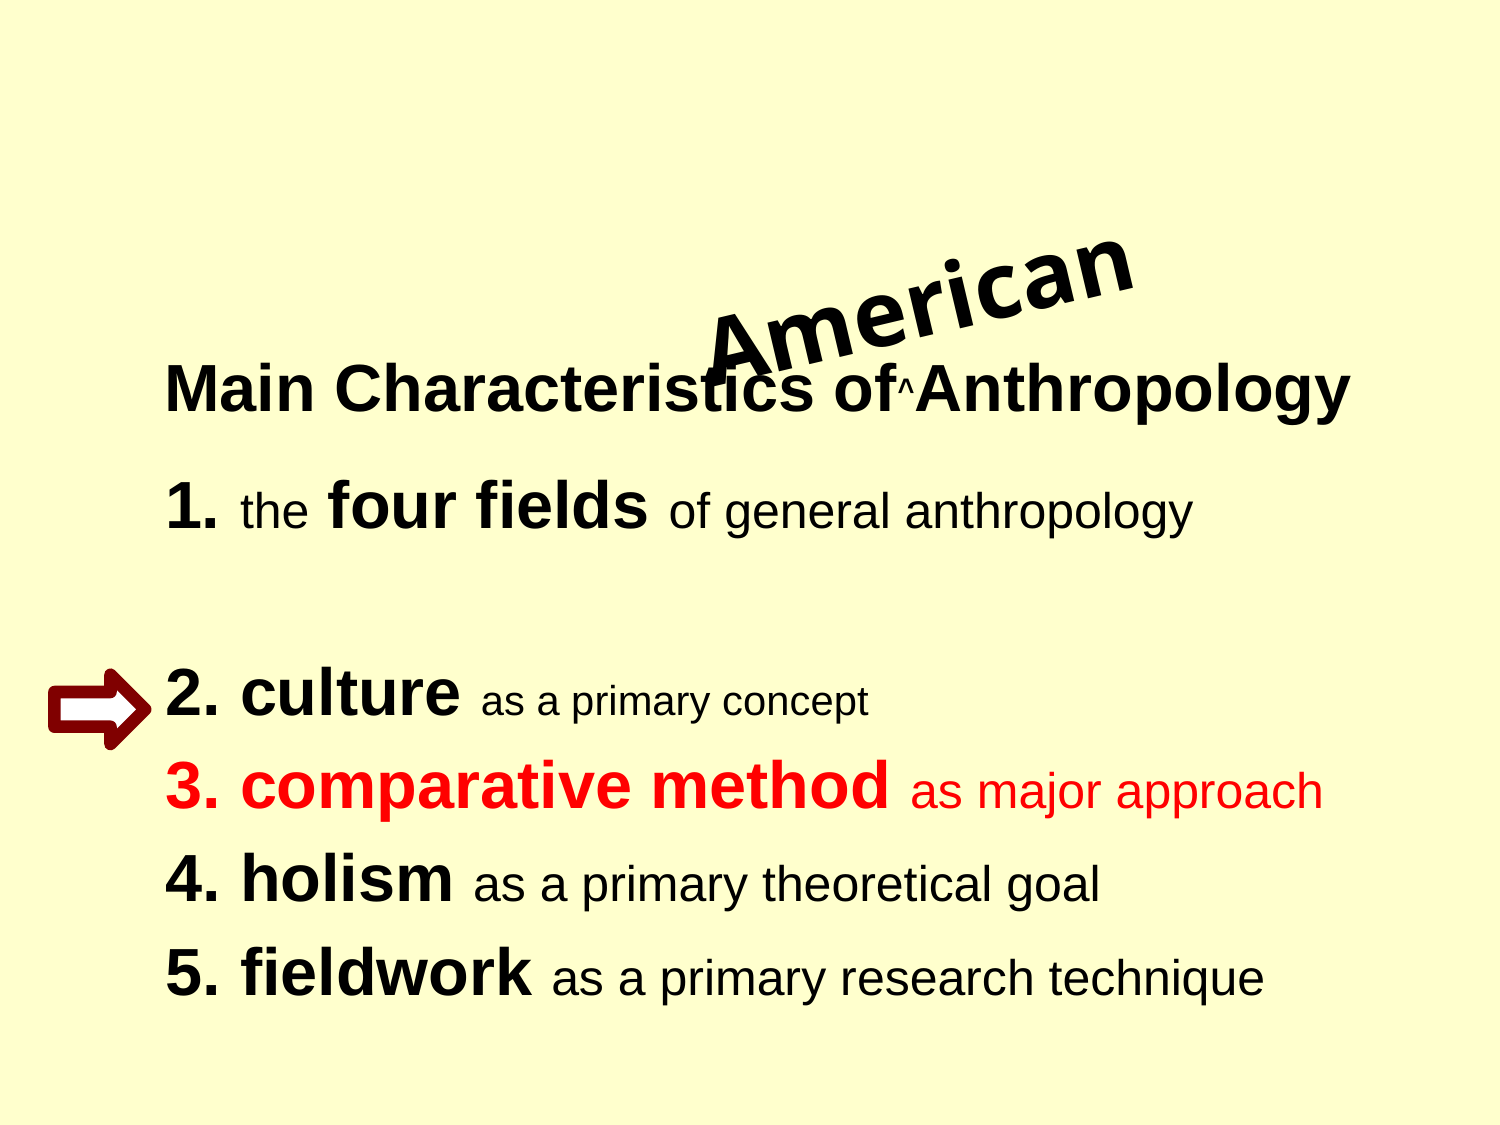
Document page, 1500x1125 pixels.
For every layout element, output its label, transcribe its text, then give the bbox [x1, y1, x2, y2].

text_box American [674, 185, 1161, 416]
text_box Main Characteristics of˄Anthropology [74, 262, 1425, 508]
subtitle 1. the four fields of general anthropology culture as a primary concept comparative method as major approach holism as a primary theoretical goal fieldwork as a primary research technique [149, 508, 1404, 1123]
text_box [54, 674, 146, 745]
